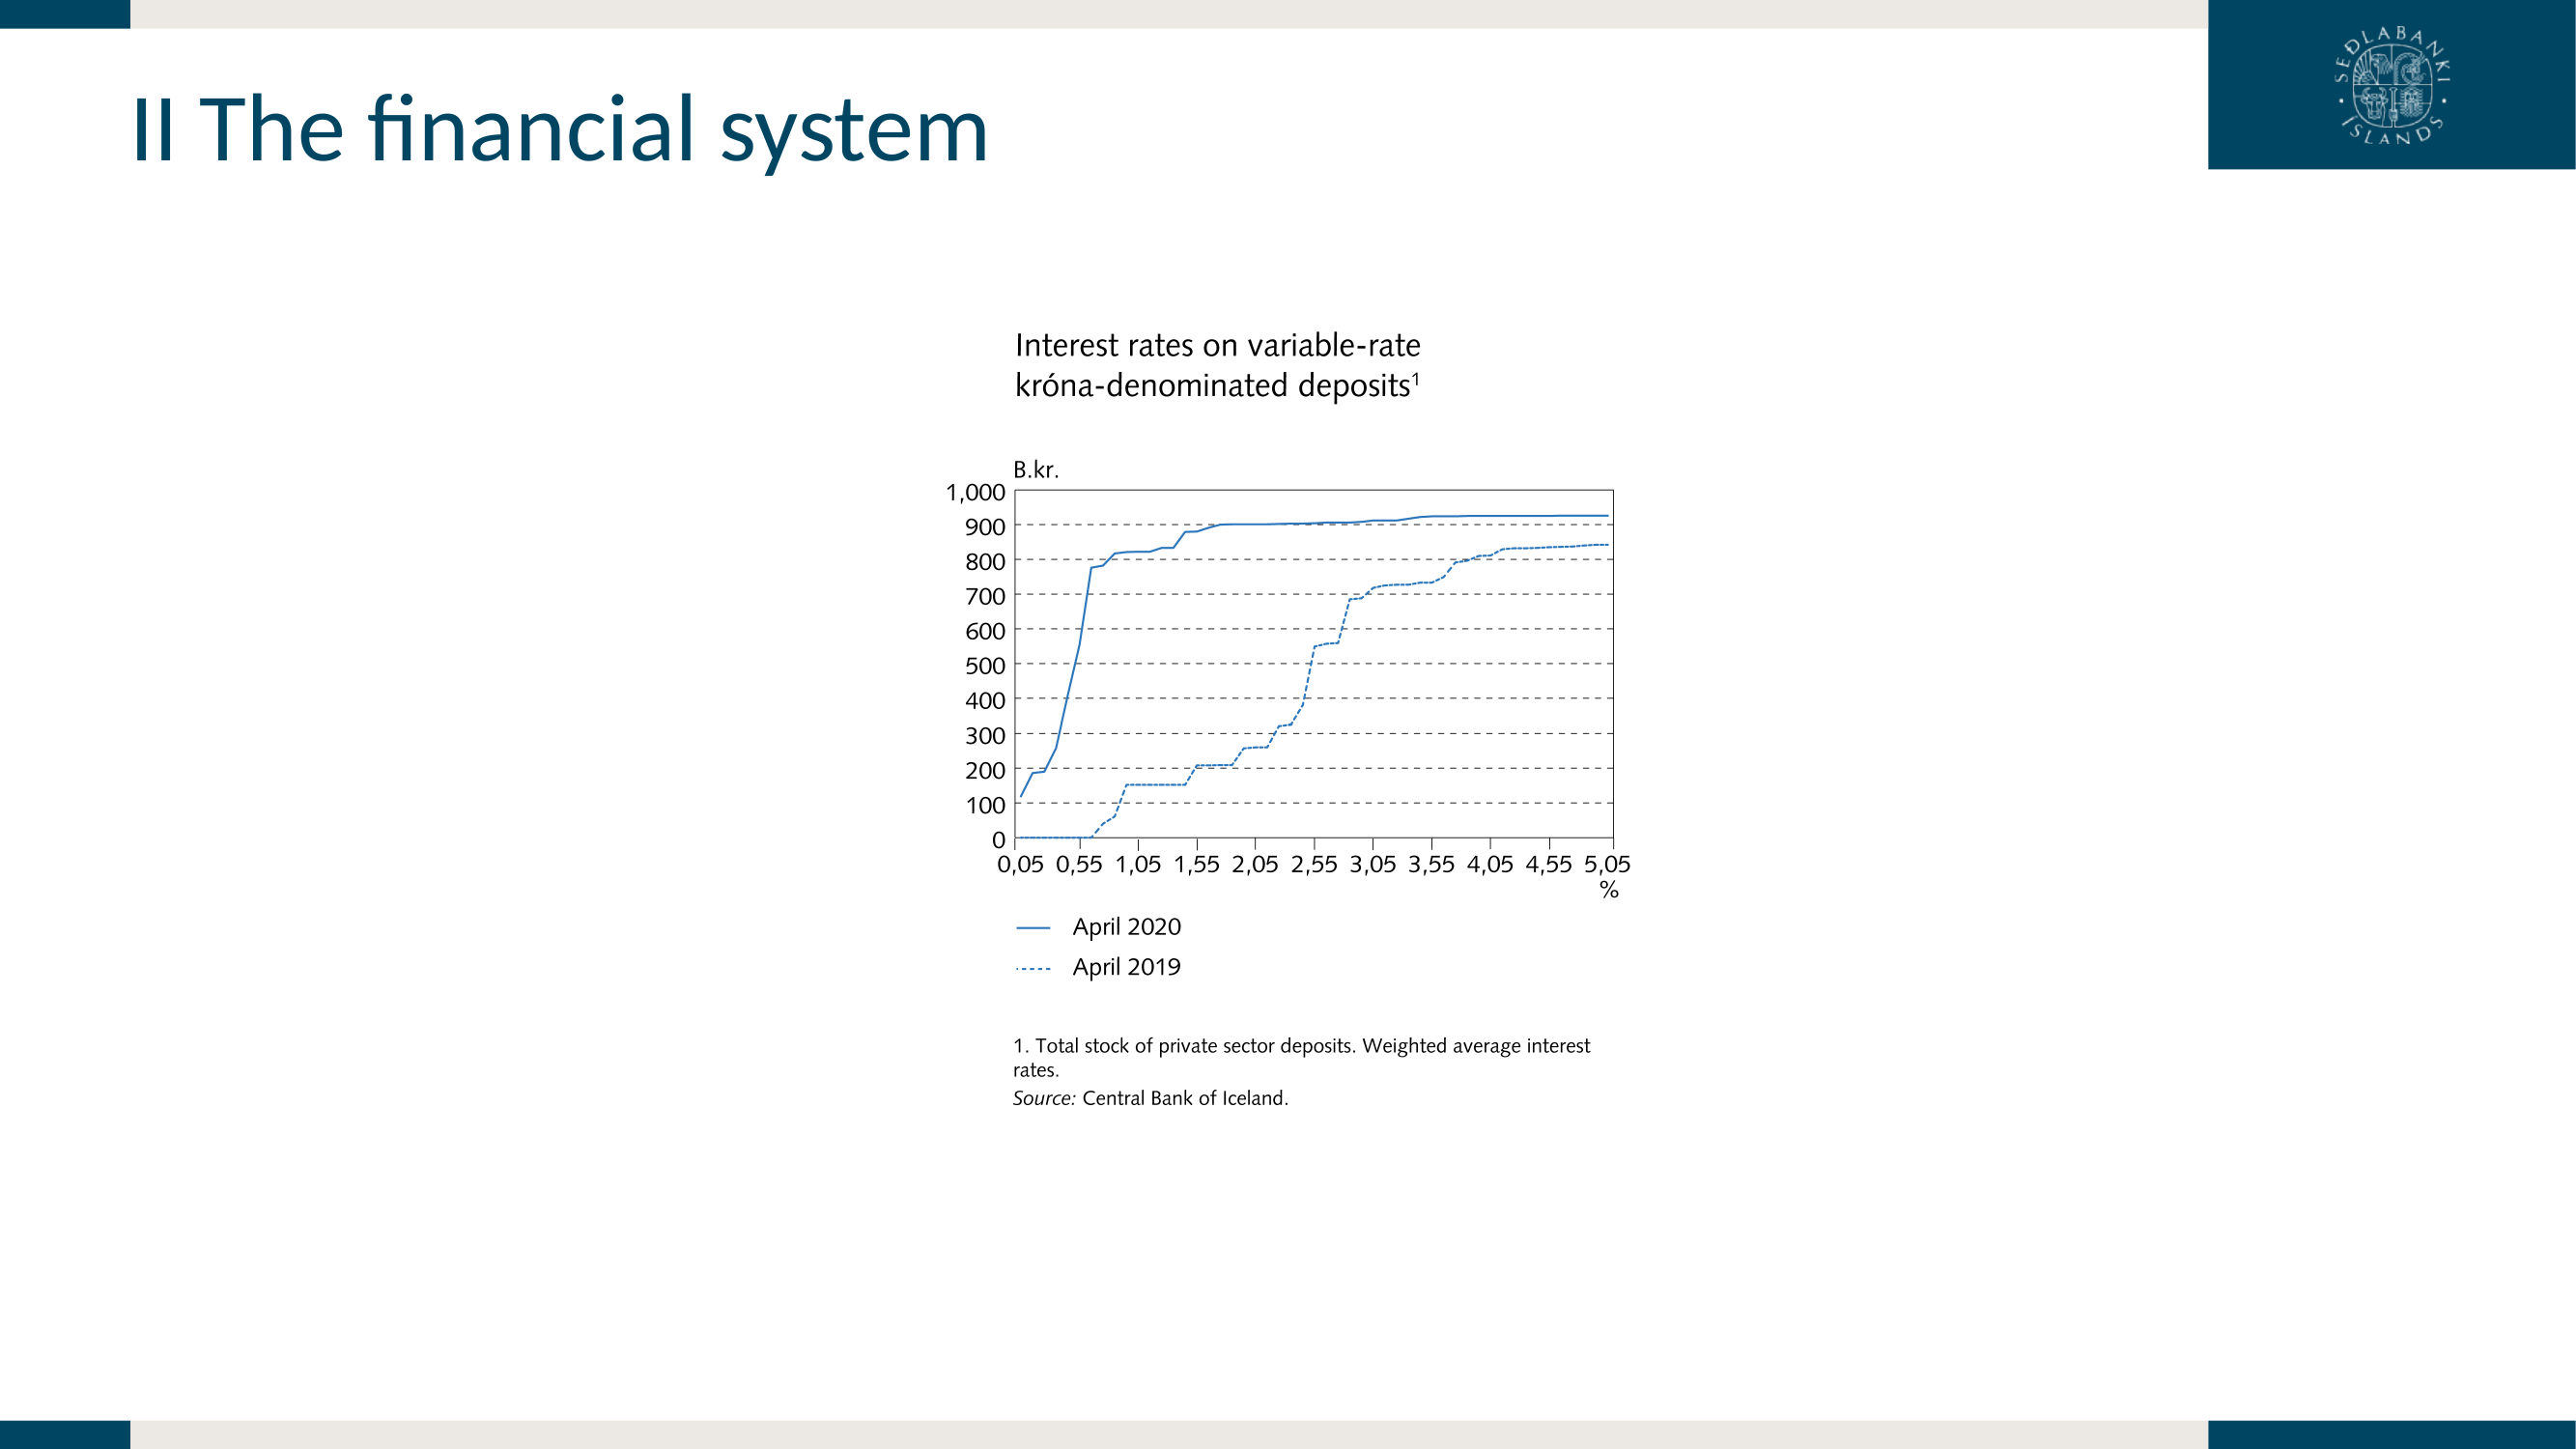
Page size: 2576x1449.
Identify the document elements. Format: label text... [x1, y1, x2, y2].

picture [945, 328, 1631, 1121]
title II The financial system [129, 86, 2178, 290]
